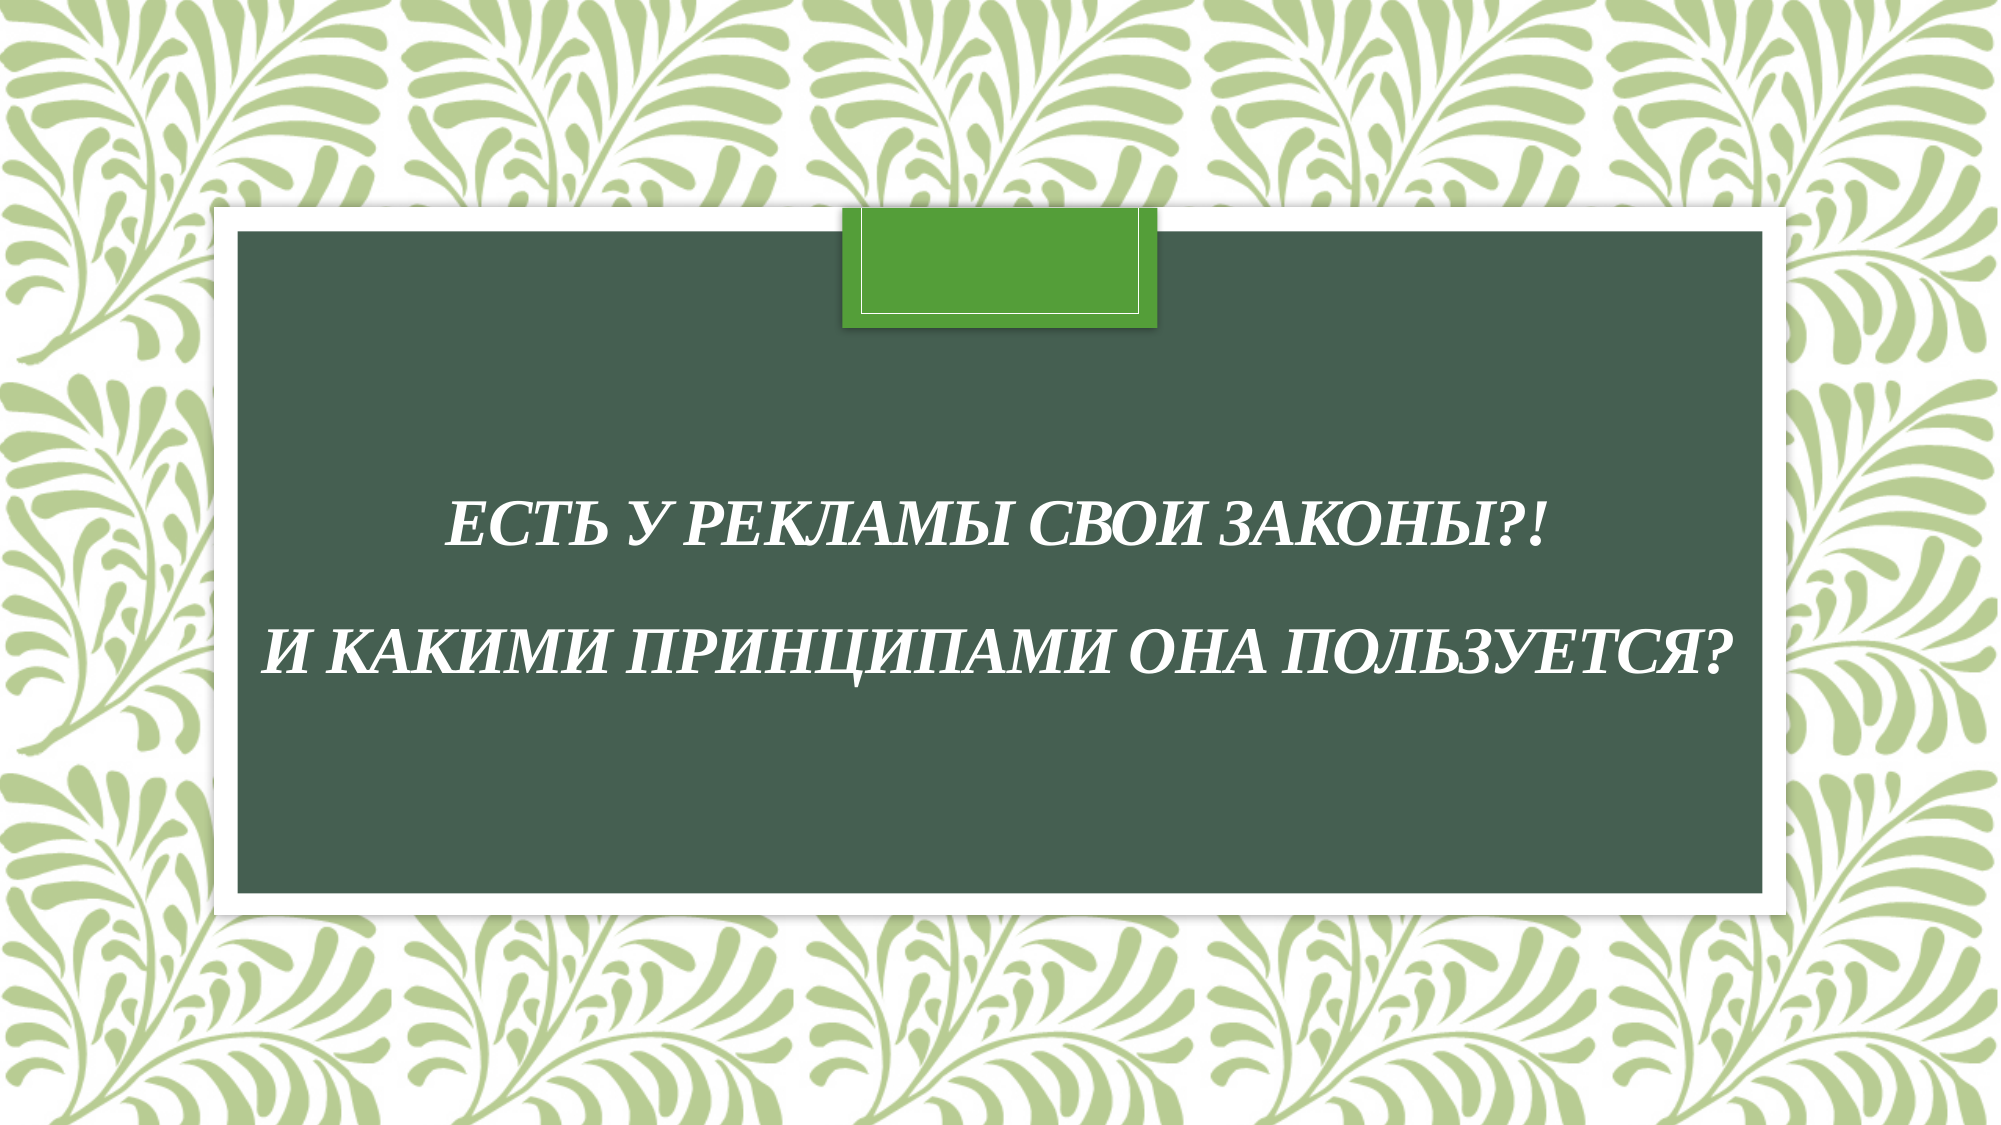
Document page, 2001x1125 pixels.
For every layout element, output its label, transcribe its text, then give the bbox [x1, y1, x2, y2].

title Есть у рекламы свои законы?! И какими принципами она пользуется? [230, 408, 1768, 772]
